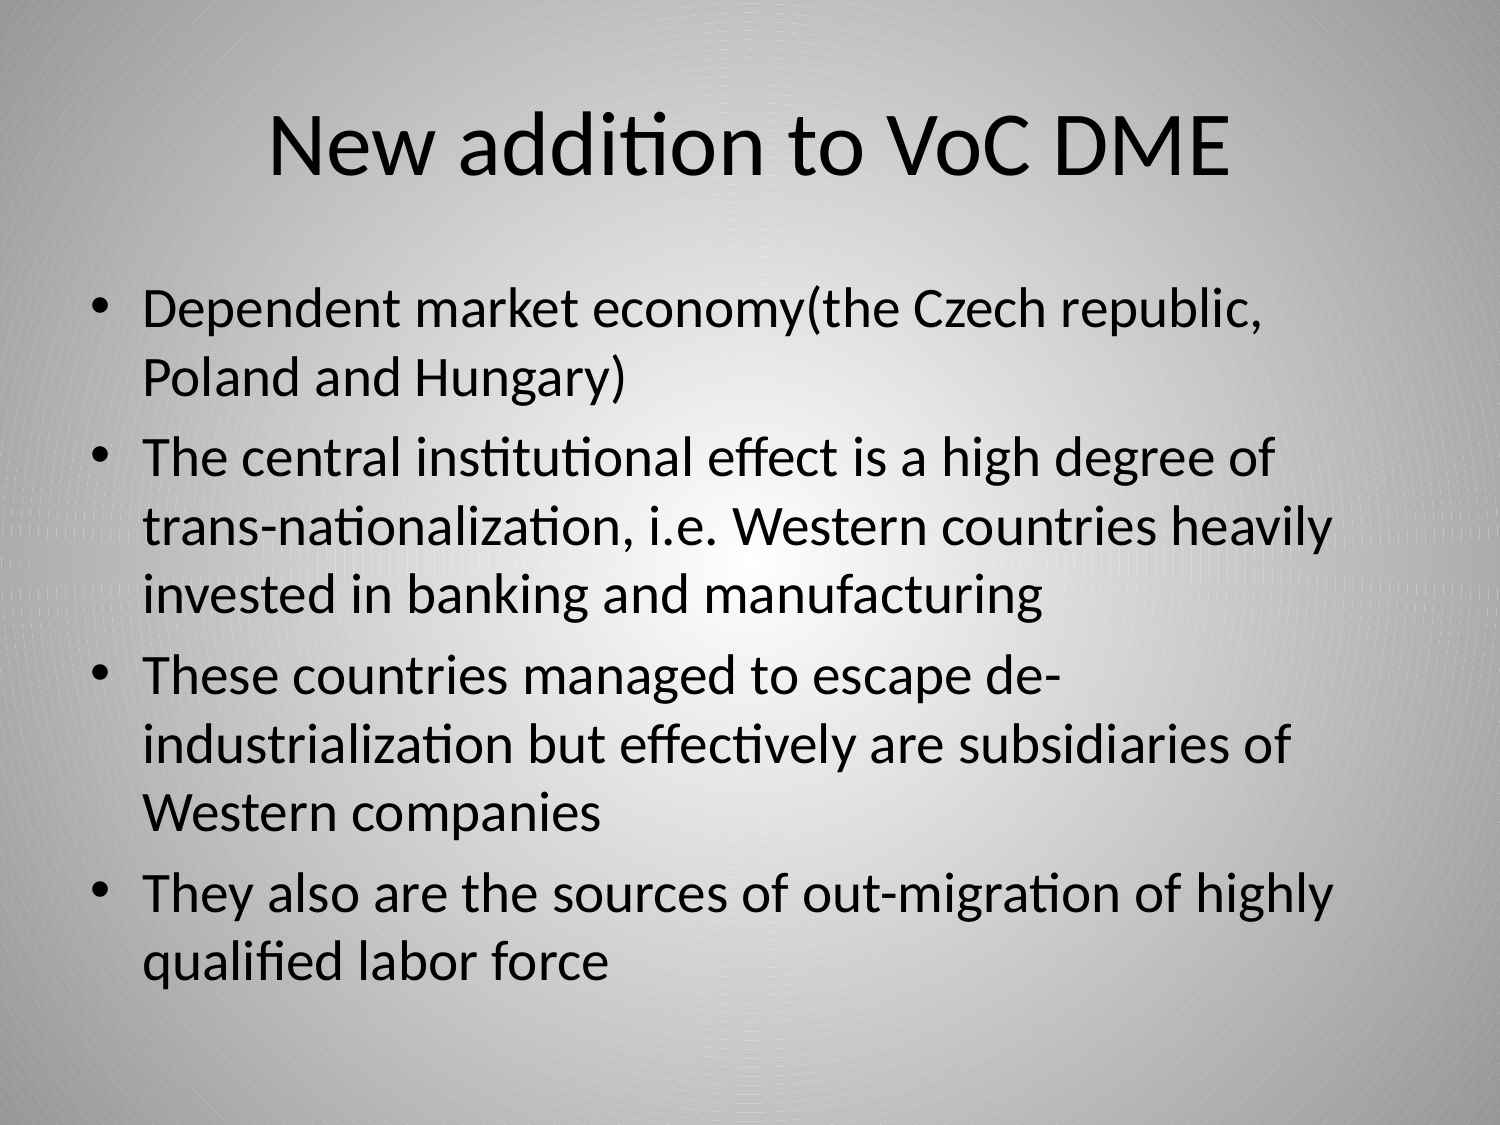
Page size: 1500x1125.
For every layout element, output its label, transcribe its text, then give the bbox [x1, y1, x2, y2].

title New addition to VoC DME [75, 45, 1425, 233]
list Dependent market economy(the Czech republic, Poland and Hungary) The central institutional effect is a high degree of trans-nationalization, i.e. Western countries heavily invested in banking and manufacturing These countries managed to escape de-industrialization but effectively are subsidiaries of Western companies They also are the sources of out-migration of highly qualified labor force [75, 262, 1425, 1005]
